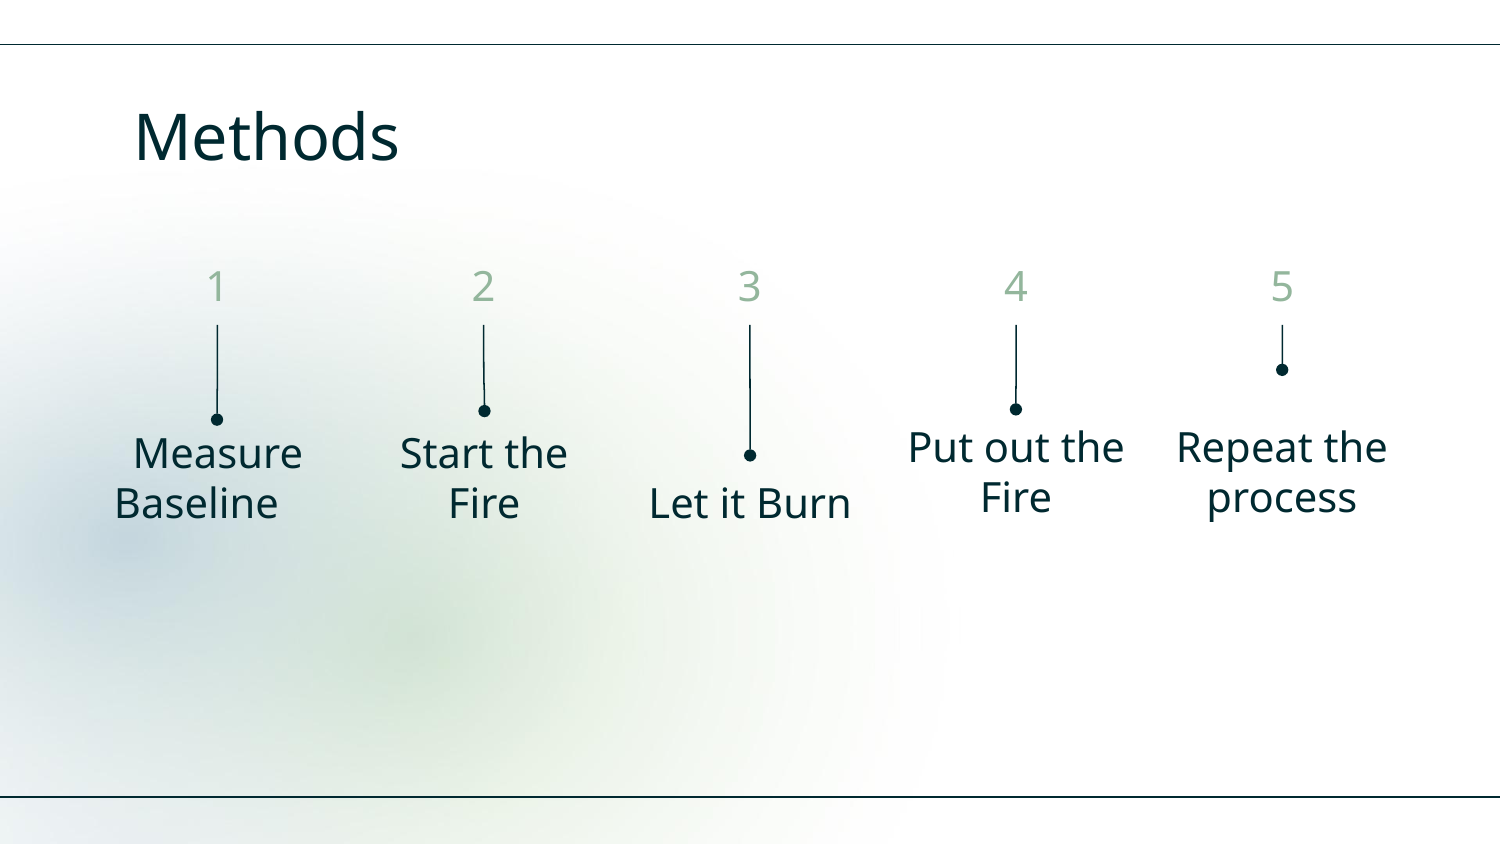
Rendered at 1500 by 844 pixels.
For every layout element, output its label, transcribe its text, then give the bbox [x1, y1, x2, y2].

text_box Repeat the process [1156, 449, 1408, 537]
text_box 2 [441, 238, 526, 325]
picture [0, 45, 1500, 796]
text_box Put out the Fire [890, 449, 1142, 537]
text_box Let it Burn [624, 455, 876, 542]
text_box Measure Baseline [92, 455, 344, 542]
text_box 5 [1240, 238, 1325, 325]
picture [0, 798, 1500, 844]
text_box 3 [707, 238, 793, 325]
picture [0, 0, 1500, 44]
text_box 4 [973, 238, 1059, 325]
text_box 1 [175, 238, 260, 325]
text_box Start the Fire [358, 455, 610, 542]
title Methods [118, 88, 1382, 182]
